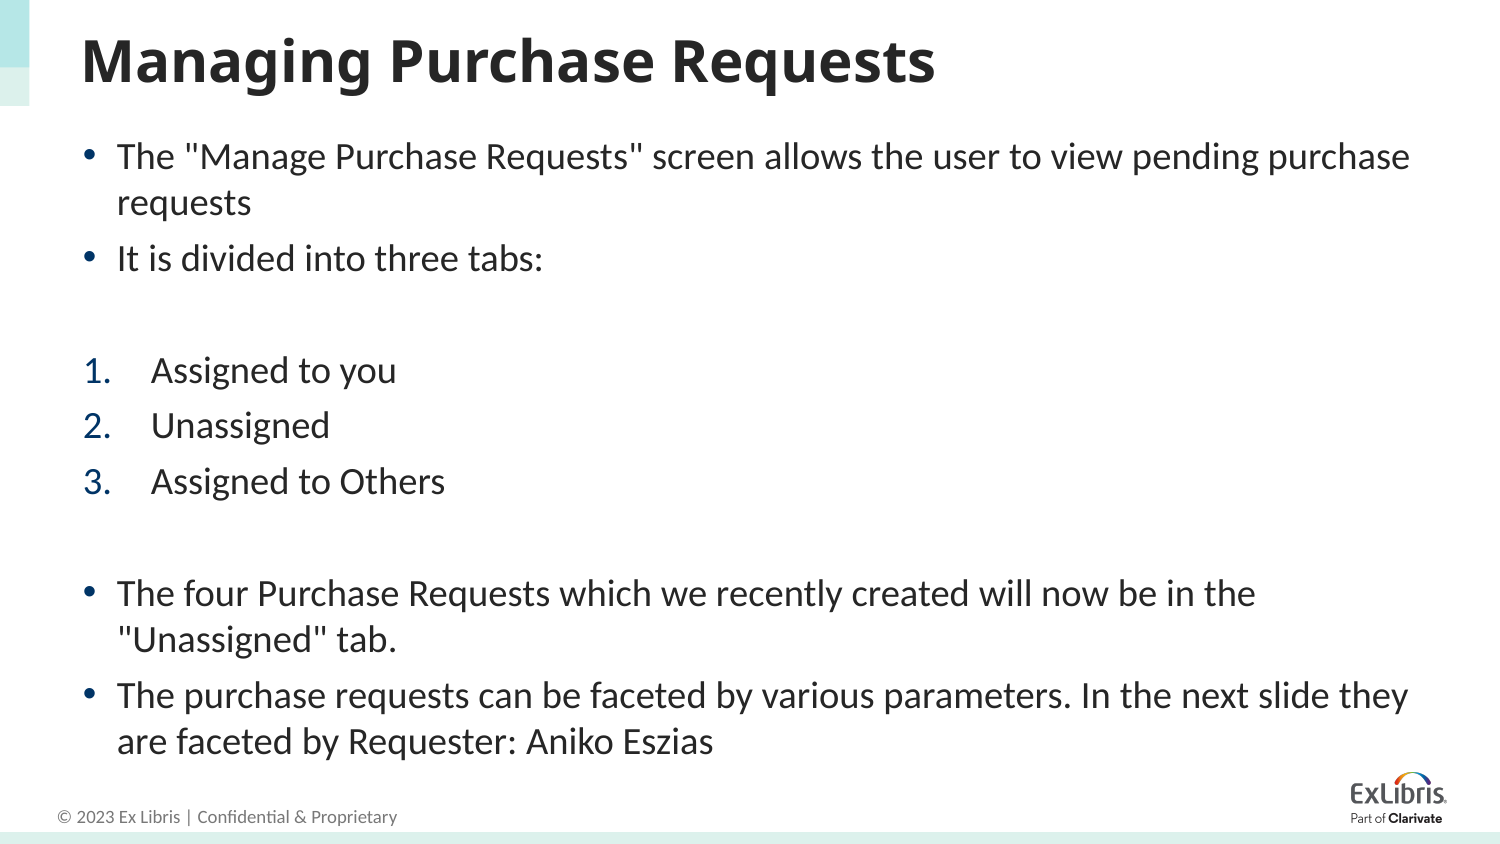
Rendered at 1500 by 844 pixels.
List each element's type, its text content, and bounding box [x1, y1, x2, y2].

title Managing Purchase Requests [64, 11, 1447, 107]
picture [1351, 772, 1447, 823]
list The "Manage Purchase Requests" screen allows the user to view pending purchase requests It is divided into three tabs: Assigned to you Unassigned Assigned to Others The four Purchase Requests which we recently created will now be in the "Unassigned" tab. The purchase requests can be faceted by various parameters. In the next slide they are faceted by Requester: Aniko Eszias [67, 123, 1427, 777]
